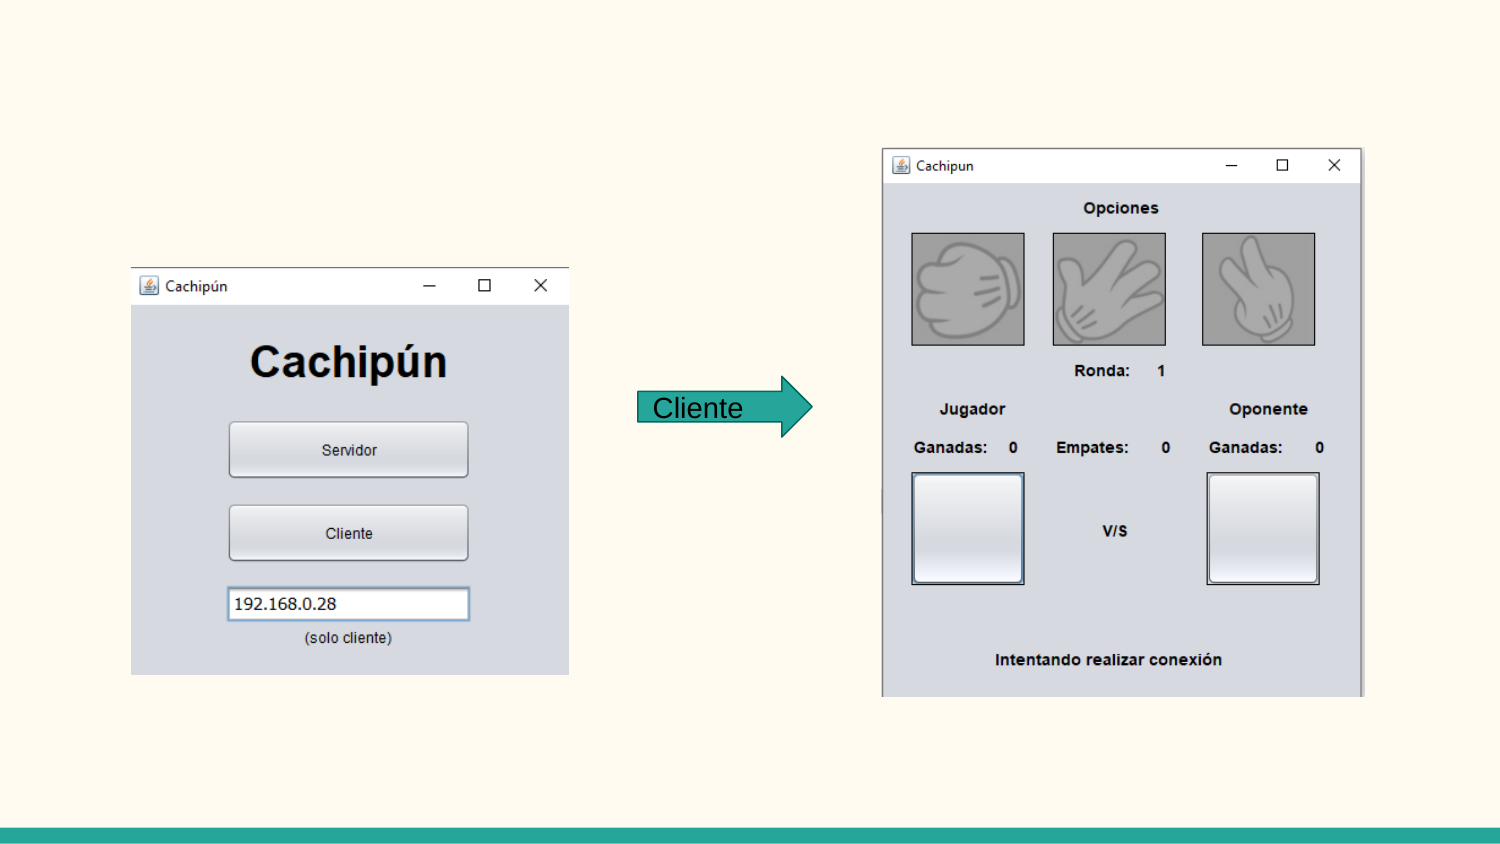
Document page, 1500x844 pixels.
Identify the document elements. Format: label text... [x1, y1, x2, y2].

text_box Cliente [637, 376, 813, 438]
picture [880, 146, 1365, 697]
picture [130, 267, 569, 675]
